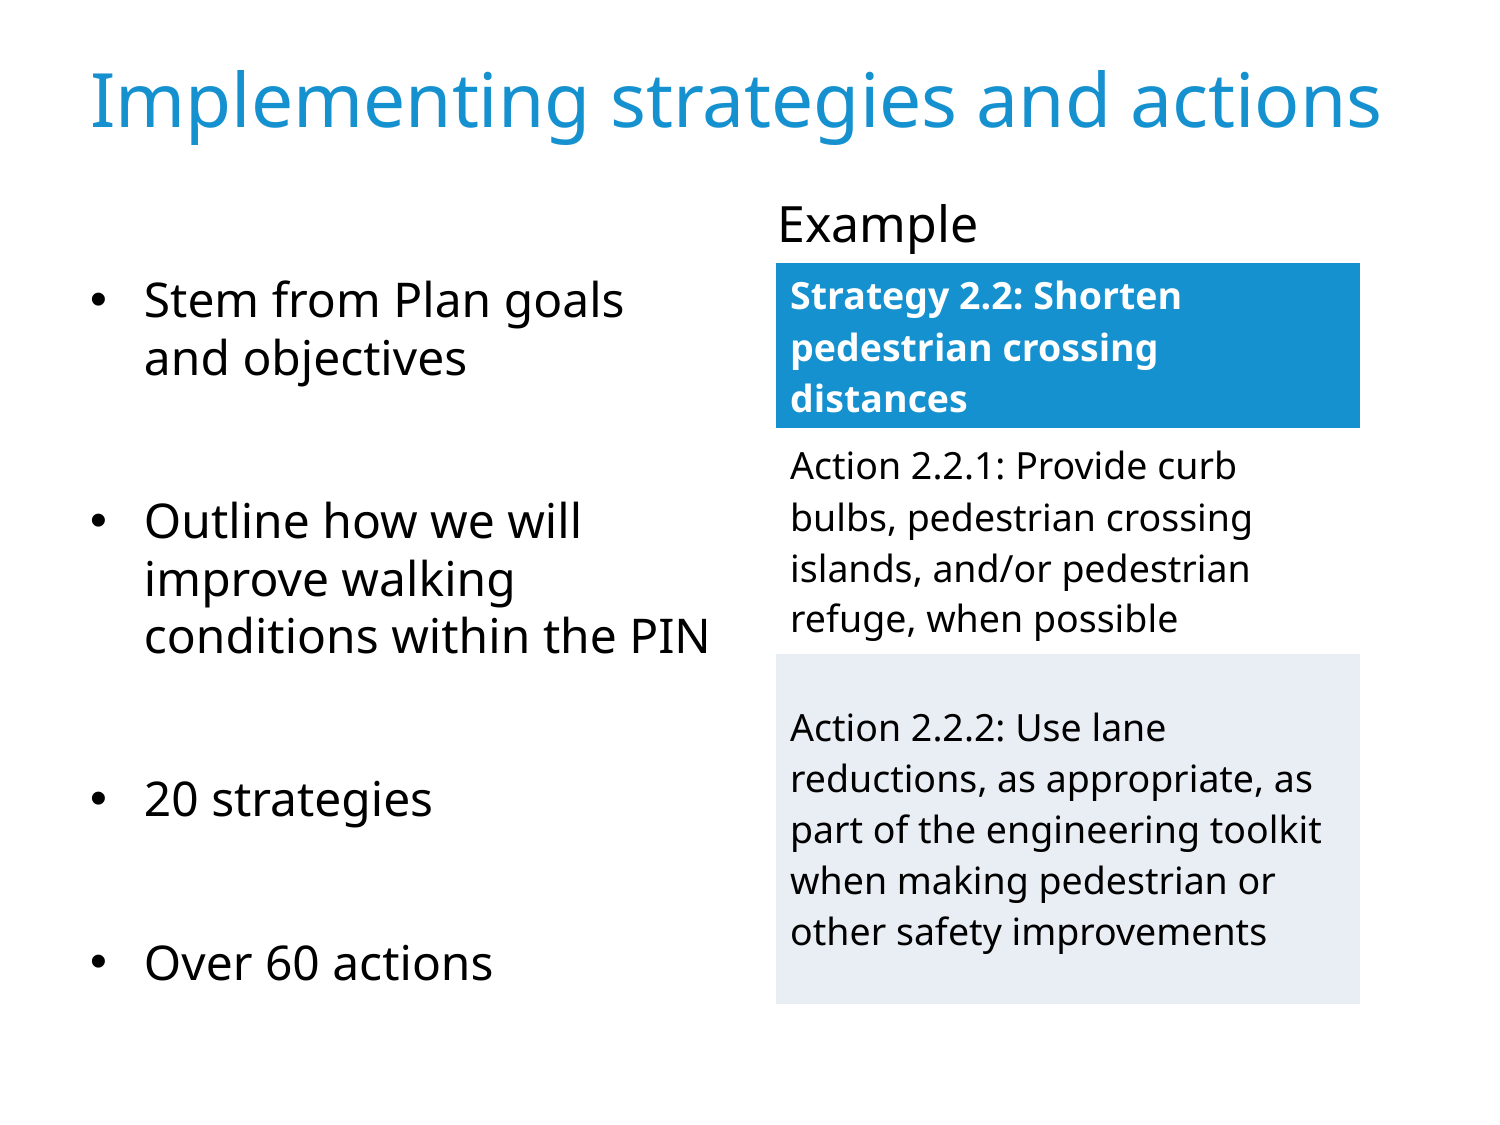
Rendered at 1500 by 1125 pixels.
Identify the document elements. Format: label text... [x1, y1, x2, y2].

table_cell Action 2.2.1: Provide curb bulbs, pedestrian crossing islands, and/or pedestrian refuge, when possible [776, 433, 1360, 652]
table_cell Action 2.2.2: Use lane reductions, as appropriate, as part of the engineering toolkit when making pedestrian or other safety improvements [776, 654, 1360, 1004]
table_header Strategy 2.2: Shorten pedestrian crossing distances [776, 263, 1360, 428]
list Stem from Plan goals and objectives Outline how we will improve walking conditions within the PIN 20 strategies Over 60 actions [75, 262, 738, 1005]
list Example [762, 185, 1425, 1005]
title Implementing strategies and actions [75, 45, 1425, 233]
